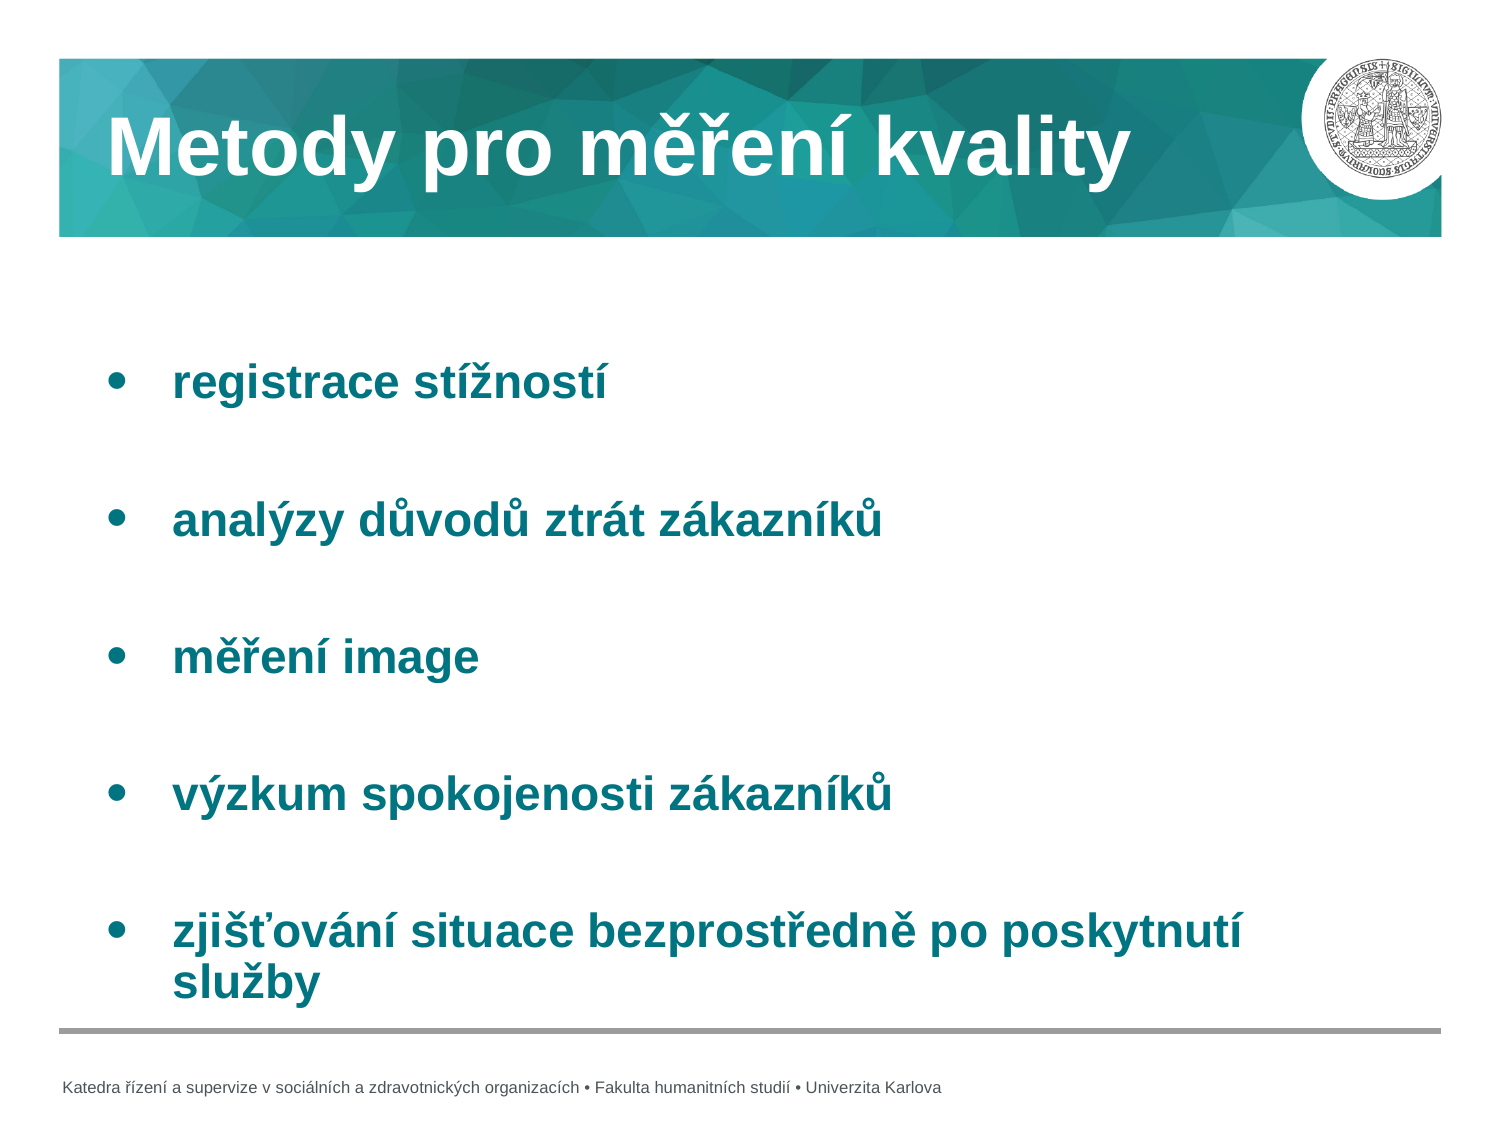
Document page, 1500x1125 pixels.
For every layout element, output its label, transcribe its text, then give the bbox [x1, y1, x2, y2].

list registrace stížností analýzy důvodů ztrát zákazníků měření image výzkum spokojenosti zákazníků zjišťování situace bezprostředně po poskytnutí služby [106, 297, 1394, 1014]
picture [0, 0, 1500, 237]
title Metody pro měření kvality [106, 61, 1394, 237]
